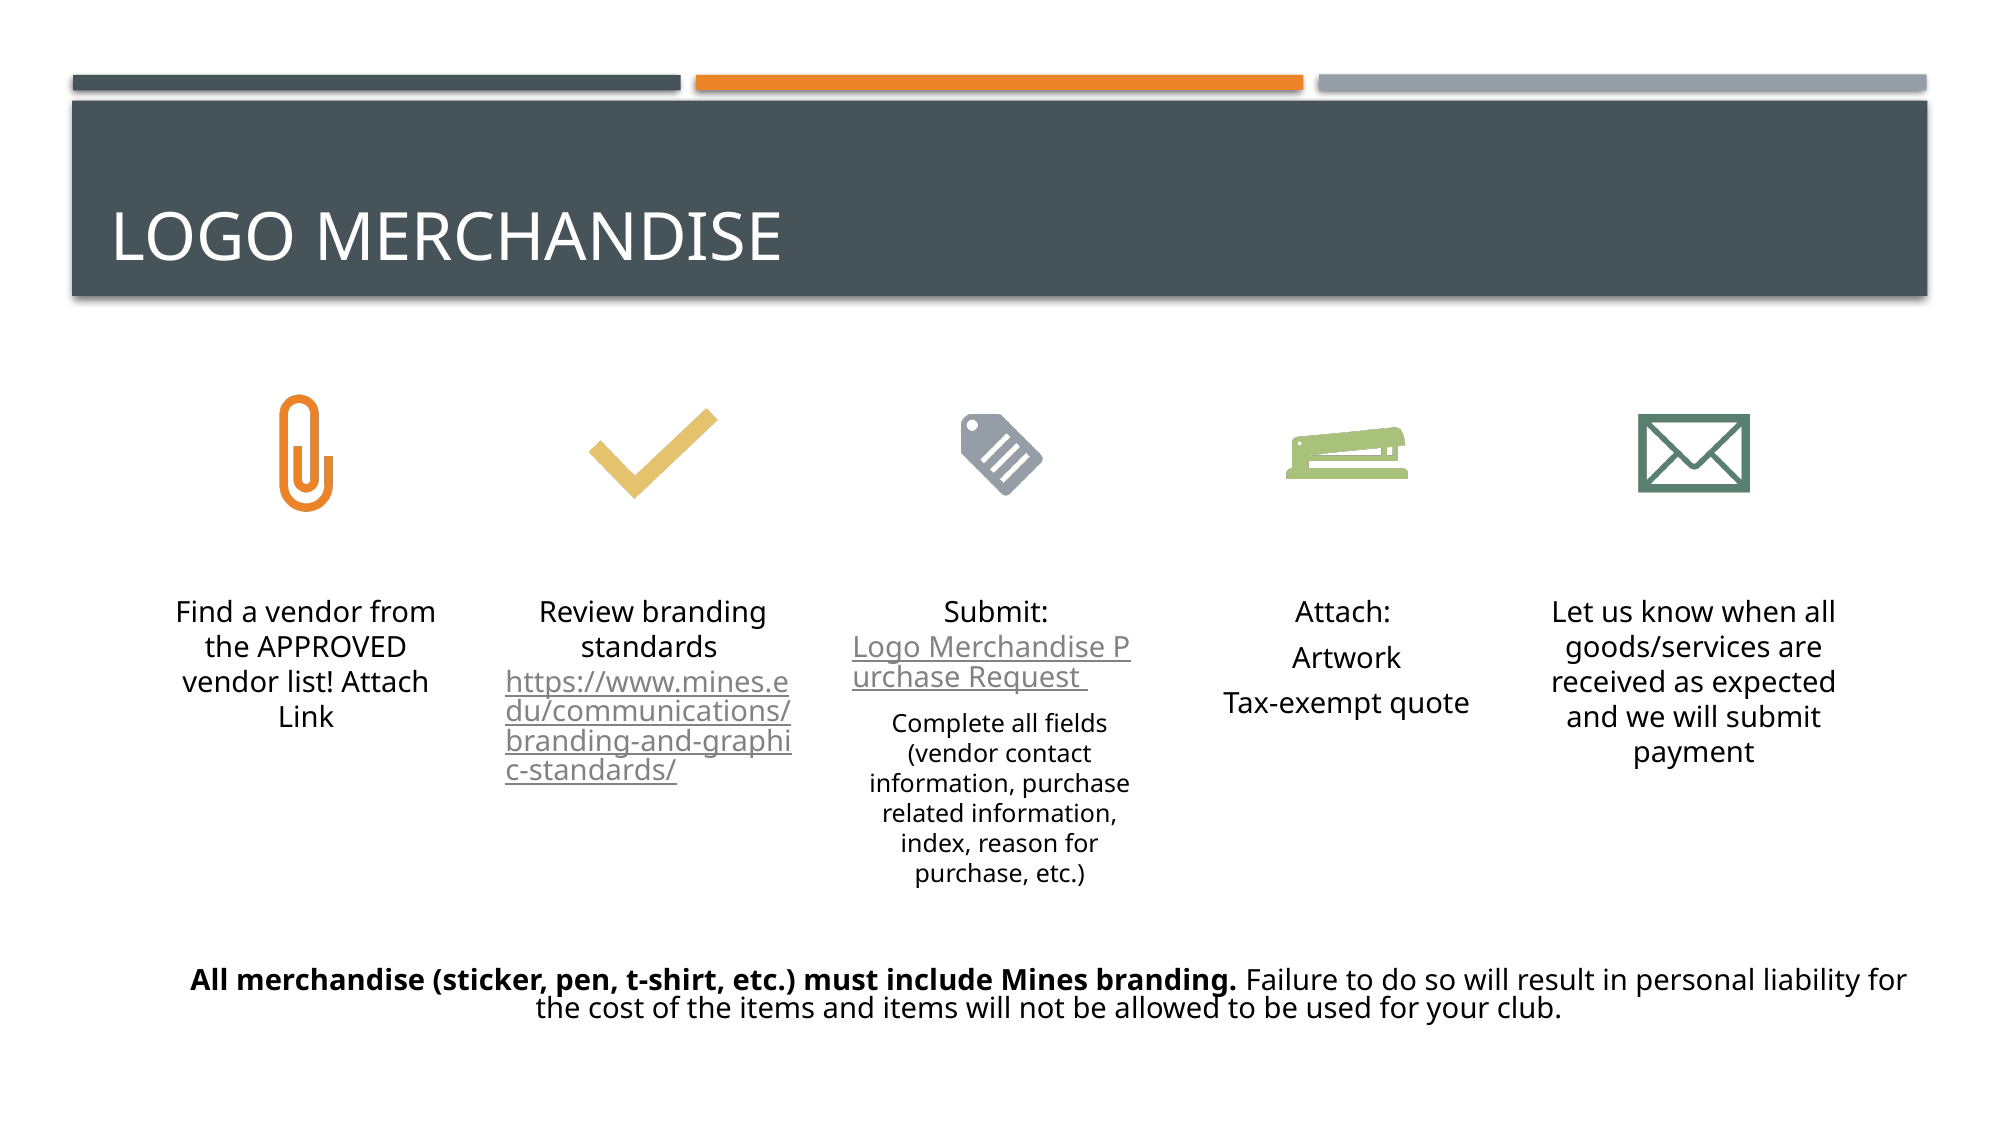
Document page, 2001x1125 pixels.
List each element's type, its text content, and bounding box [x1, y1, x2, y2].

title LOGO merchandise [95, 115, 1905, 282]
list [94, 329, 1906, 939]
text_box All merchandise (sticker, pen, t-shirt, etc.) must include Mines branding. Failure to do so will result in personal liability for the cost of the items and items will not be allowed to be used for your club. [58, 961, 1933, 1113]
